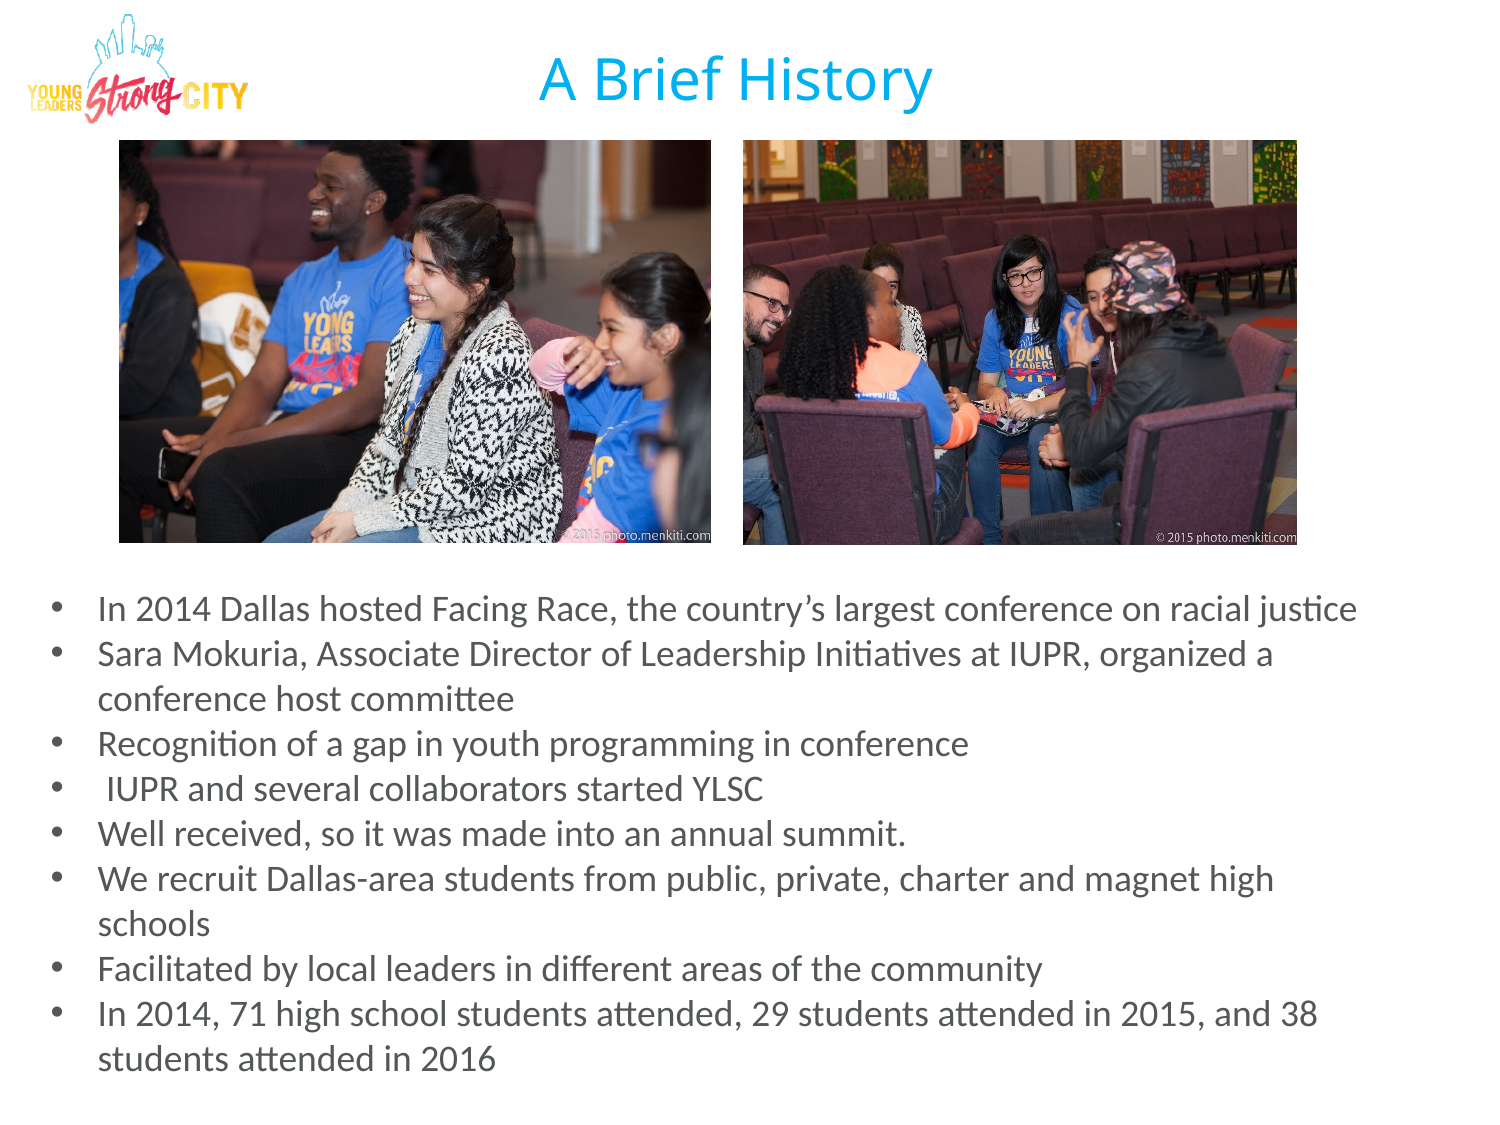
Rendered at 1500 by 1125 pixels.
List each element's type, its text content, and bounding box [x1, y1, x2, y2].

picture [743, 140, 1298, 545]
text_box In 2014 Dallas hosted Facing Race, the country’s largest conference on racial justice Sara Mokuria, Associate Director of Leadership Initiatives at IUPR, organized a conference host committee Recognition of a gap in youth programming in conference IUPR and several collaborators started YLSC Well received, so it was made into an annual summit. We recruit Dallas-area students from public, private, charter and magnet high schools Facilitated by local leaders in different areas of the community In 2014, 71 high school students attended, 29 students attended in 2015, and 38 students attended in 2016 [35, 576, 1410, 1121]
picture [26, 13, 249, 124]
picture [119, 140, 711, 543]
text_box A Brief History [254, 31, 1319, 124]
